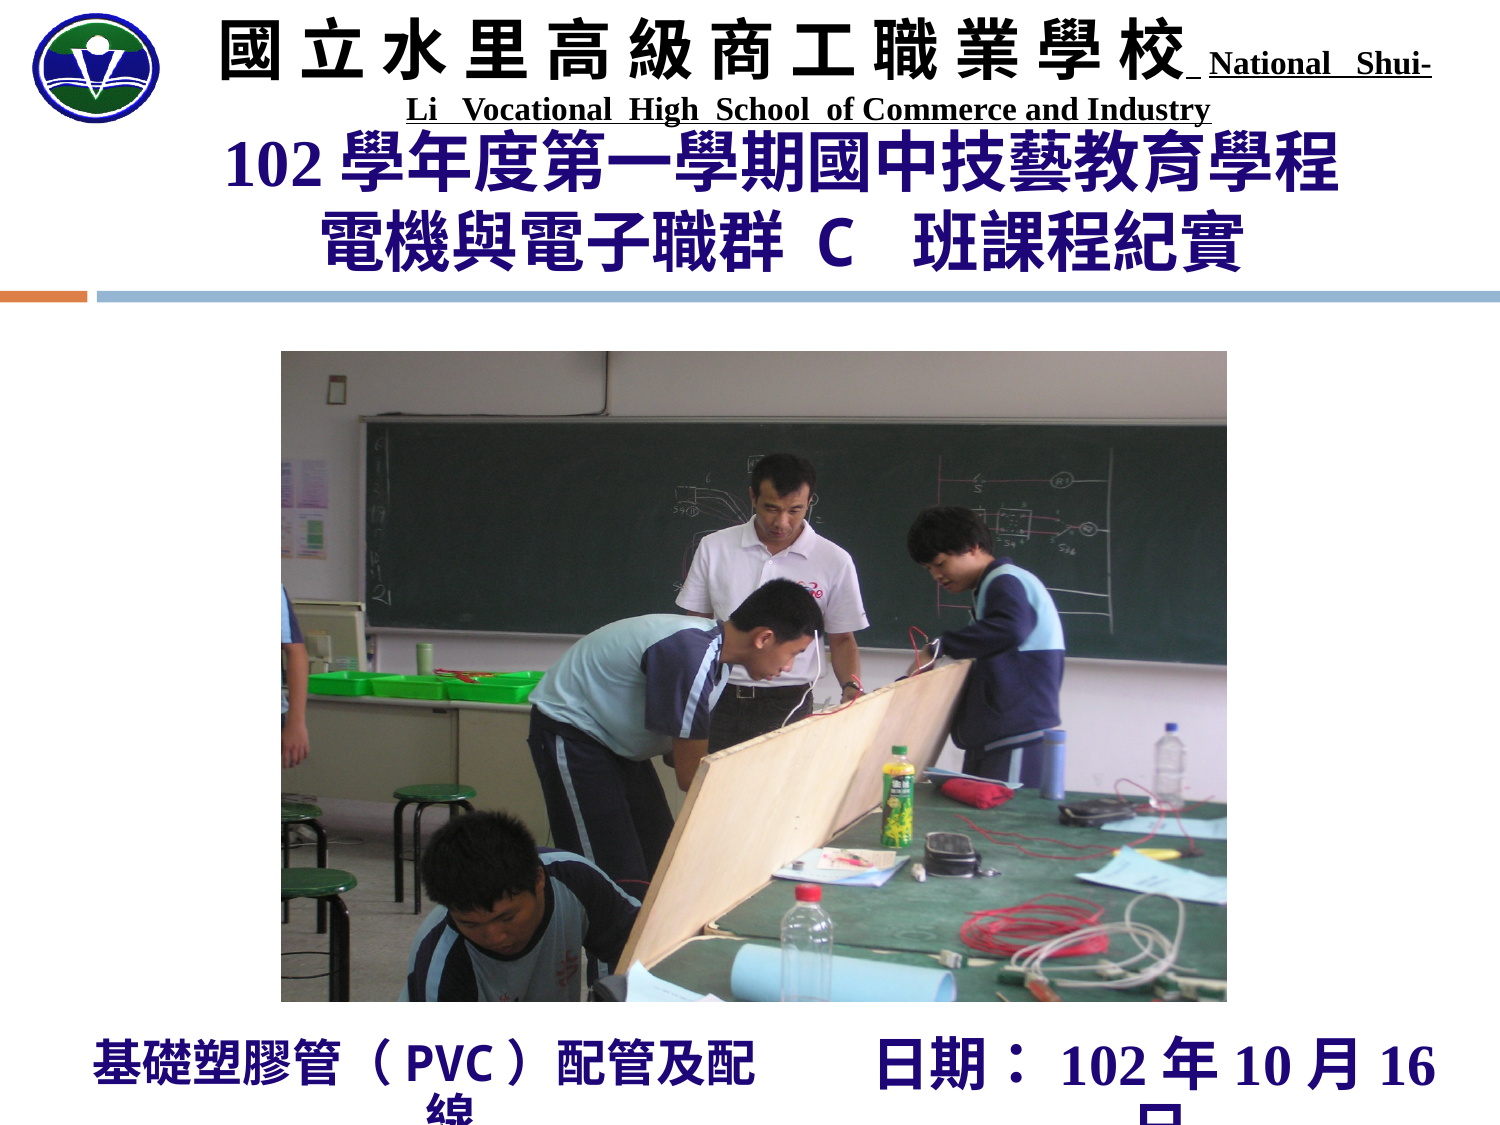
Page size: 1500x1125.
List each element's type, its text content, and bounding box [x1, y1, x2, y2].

picture [0, 0, 195, 126]
picture [280, 351, 1227, 1002]
text_box 102學年度第一學期國中技藝教育學程 電機與電子職群 C 班課程紀實 [64, 148, 1500, 288]
text_box 日期：102年10月16日 [856, 1027, 1454, 1125]
text_box 基礎塑膠管（PVC）配管及配線 [70, 1031, 779, 1125]
